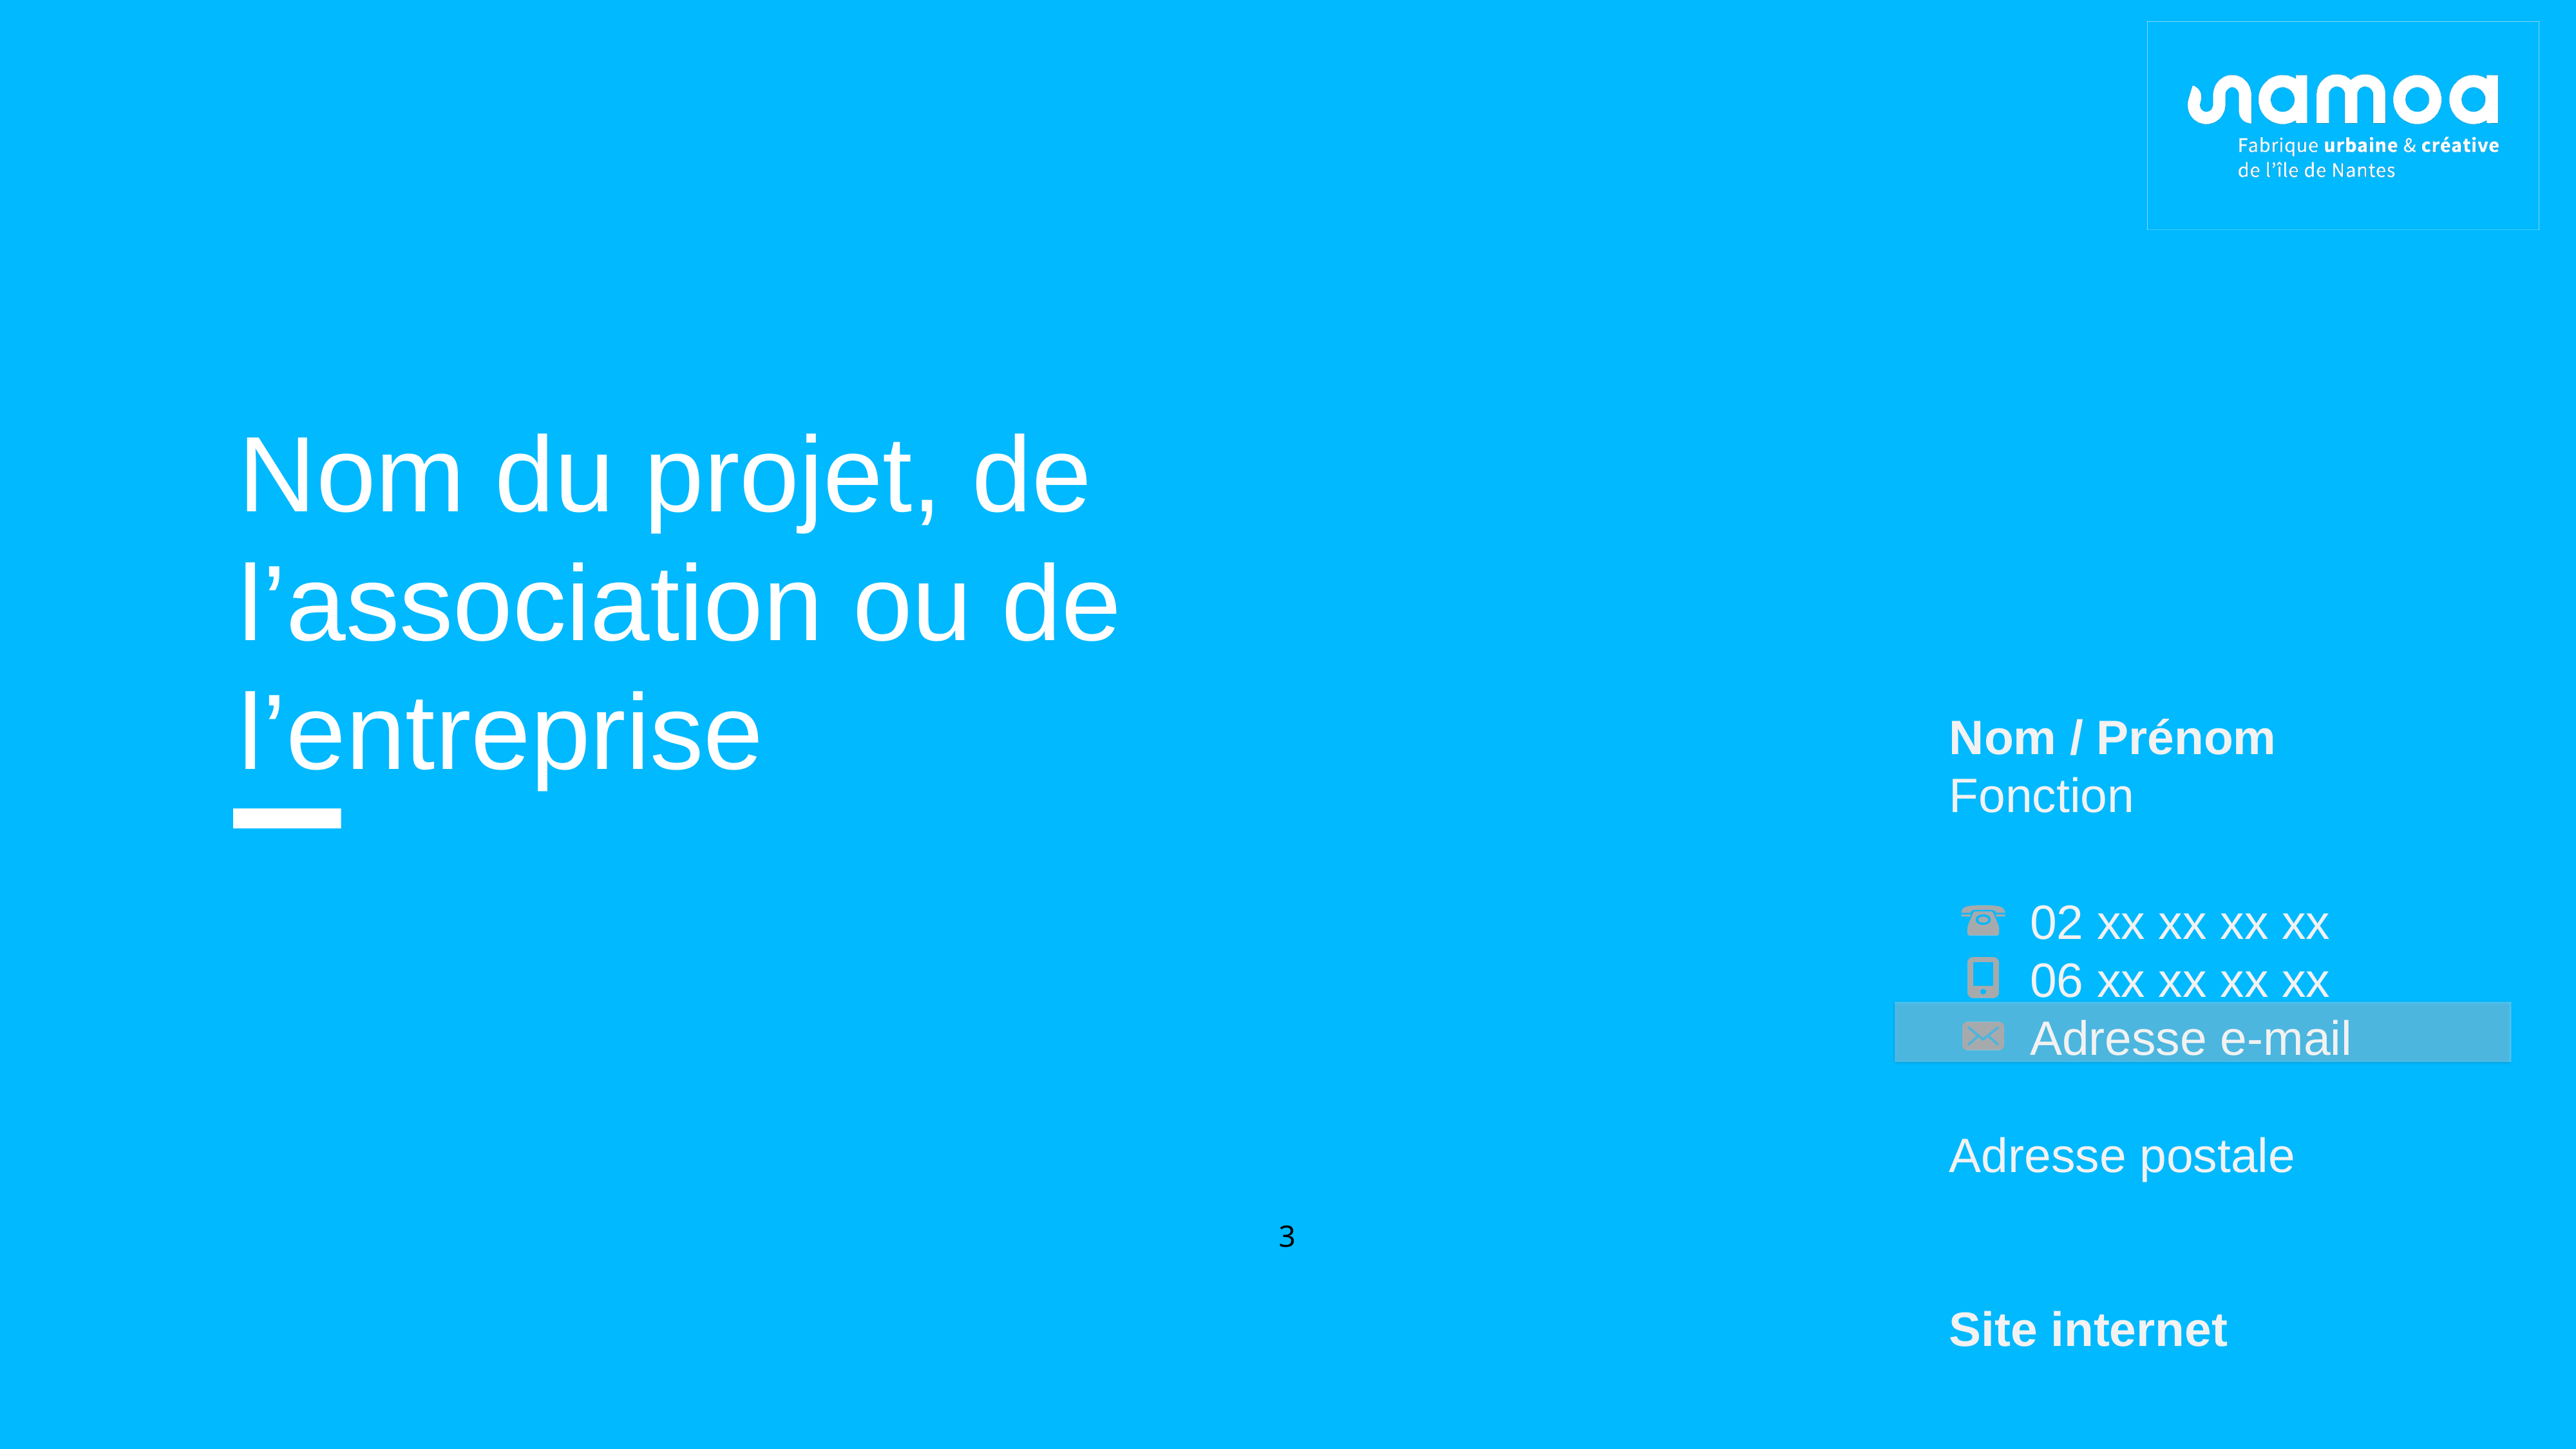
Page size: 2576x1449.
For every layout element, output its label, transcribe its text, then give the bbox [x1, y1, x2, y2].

picture [2334, 164, 2343, 176]
picture [1959, 1019, 2007, 1053]
picture [2478, 142, 2488, 152]
picture [2188, 75, 2251, 124]
picture [2347, 167, 2354, 177]
picture [2317, 167, 2325, 177]
picture [2325, 142, 2334, 152]
picture [2388, 142, 2397, 152]
picture [2405, 138, 2416, 152]
picture [2273, 142, 2275, 152]
picture [2423, 142, 2430, 152]
picture [2240, 138, 2247, 152]
picture [2358, 142, 2367, 152]
picture [2463, 139, 2470, 152]
picture [1962, 905, 2005, 913]
picture [2239, 162, 2248, 177]
picture [2251, 167, 2259, 177]
picture [2298, 142, 2306, 152]
picture [2369, 164, 2374, 177]
picture [2358, 167, 2366, 176]
picture [2249, 142, 2257, 152]
picture [2490, 142, 2498, 152]
picture [2309, 142, 2318, 152]
picture [2306, 162, 2314, 177]
text_box [1895, 1001, 1939, 1063]
picture [2316, 75, 2385, 123]
picture [2450, 75, 2497, 124]
picture [2346, 138, 2356, 152]
picture [2376, 142, 2385, 152]
picture [2289, 167, 2298, 177]
picture [2441, 142, 2450, 152]
text_box [233, 808, 341, 829]
text_box 02 xx xx xx xx 06 xx xx xx xx Adresse e-mail [2306, 885, 2358, 1070]
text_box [1942, 699, 2304, 1364]
picture [2433, 142, 2439, 152]
picture [2286, 142, 2294, 156]
picture [2261, 138, 2269, 152]
picture [1967, 912, 1999, 935]
text_box [2358, 1001, 2512, 1063]
picture [1968, 958, 1998, 998]
picture [2370, 142, 2373, 152]
picture [2452, 142, 2461, 152]
picture [2338, 142, 2344, 152]
slide_number 3 [1264, 1211, 1311, 1258]
picture [2259, 75, 2307, 124]
text_box Nom du projet, de l’association ou de l’entreprise [233, 399, 1540, 797]
picture [2388, 167, 2394, 177]
picture [2377, 167, 2385, 177]
picture [2393, 75, 2441, 124]
